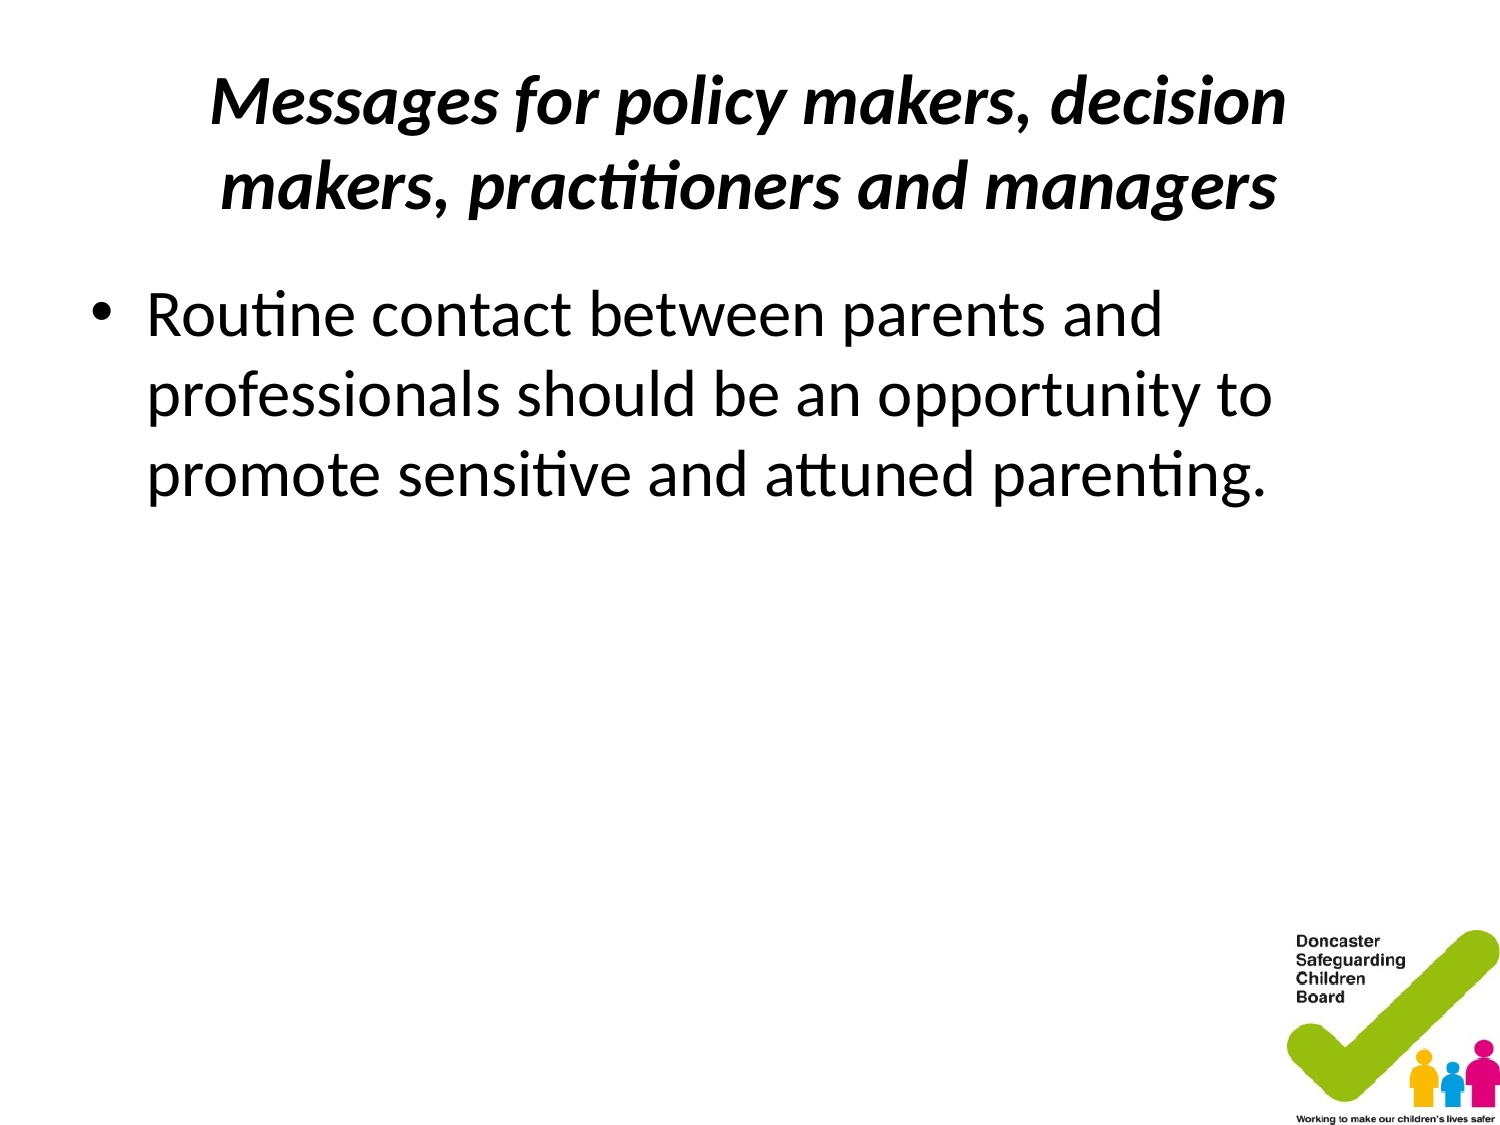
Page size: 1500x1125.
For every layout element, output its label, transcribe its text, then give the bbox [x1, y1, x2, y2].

picture [1287, 929, 1500, 1125]
title Messages for policy makers, decision makers, practitioners and managers [75, 45, 1425, 233]
list Routine contact between parents and professionals should be an opportunity to promote sensitive and attuned parenting. [75, 262, 1425, 1005]
